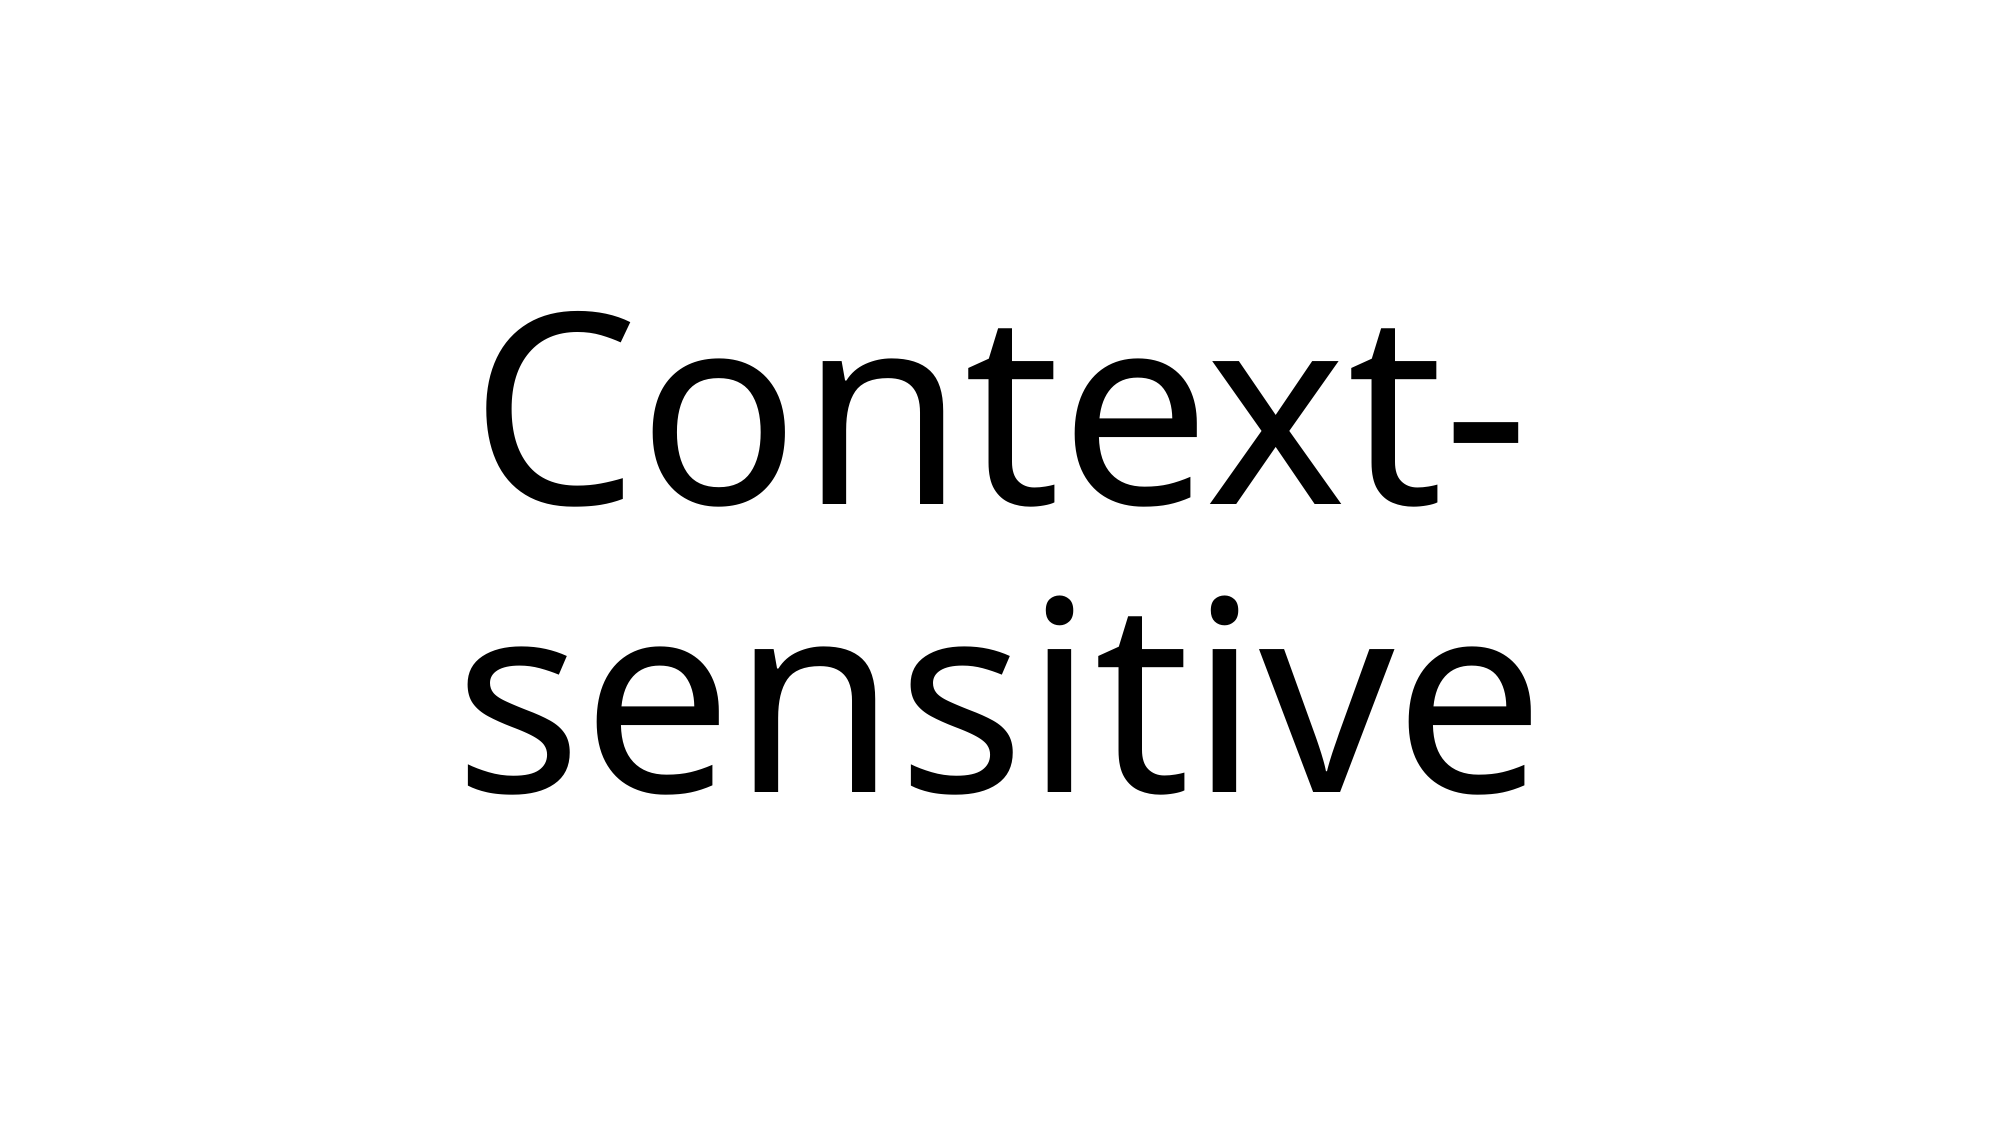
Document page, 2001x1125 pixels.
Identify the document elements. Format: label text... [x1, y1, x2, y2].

list Context-sensitive [0, 0, 2000, 1125]
